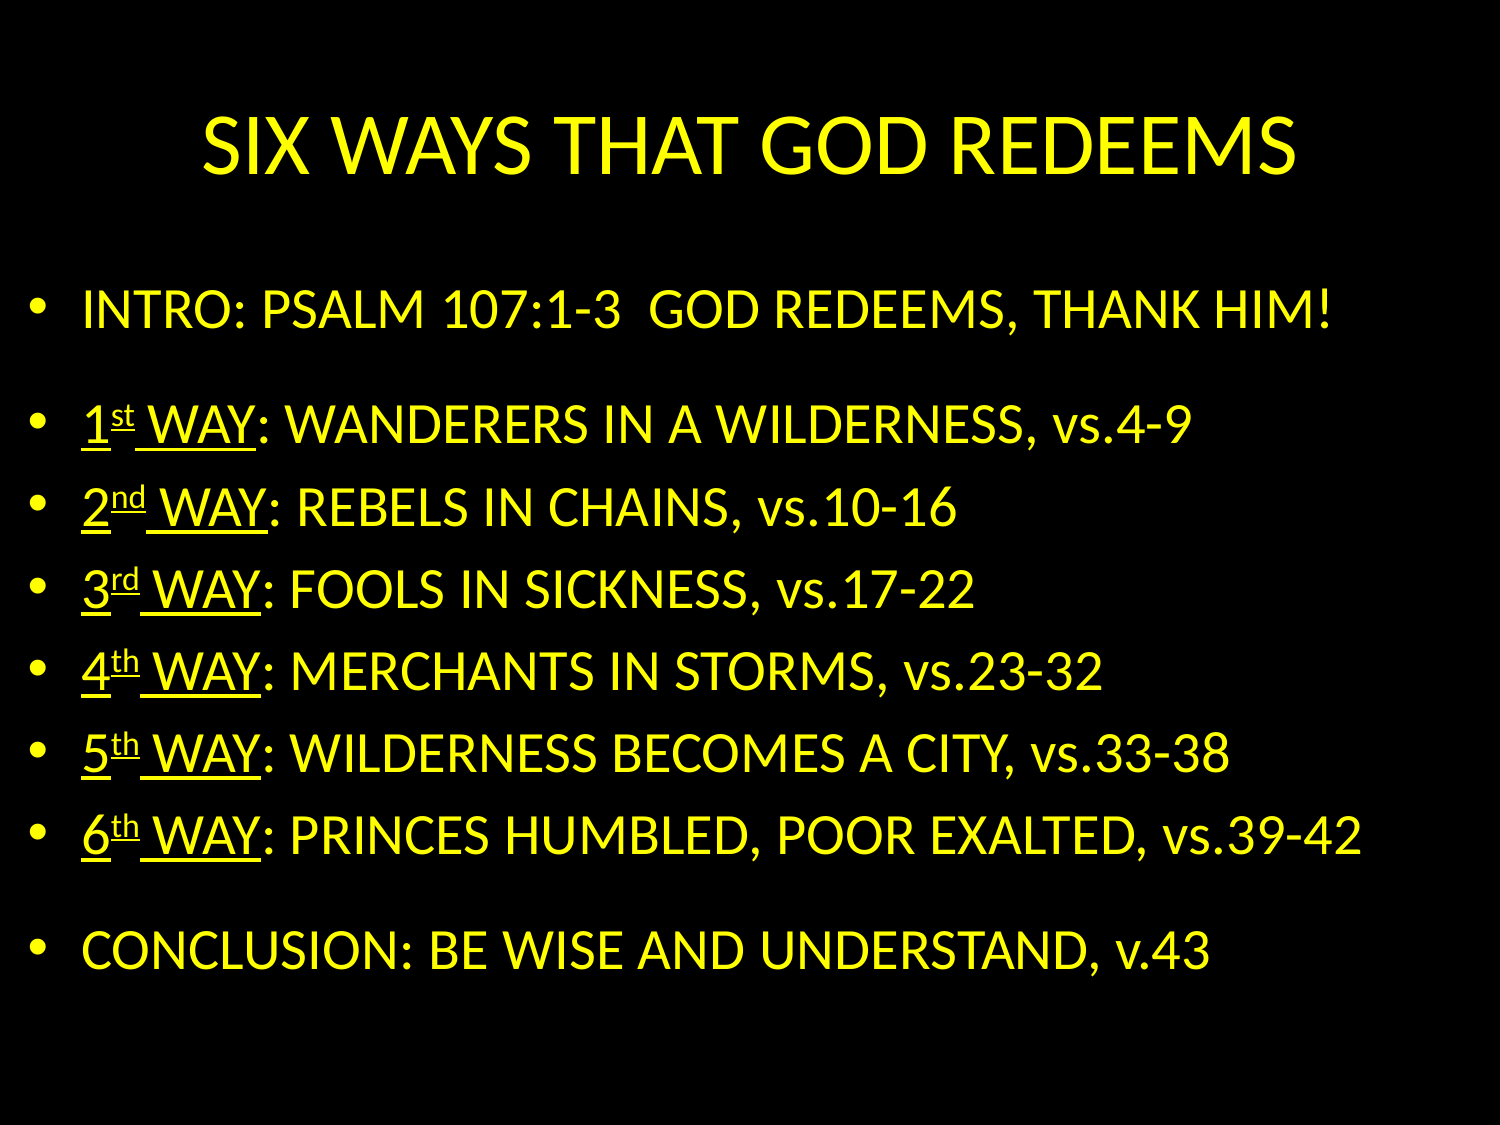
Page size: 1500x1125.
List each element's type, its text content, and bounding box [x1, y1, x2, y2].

list INTRO: PSALM 107:1-3 GOD REDEEMS, THANK HIM! 1st WAY: WANDERERS IN A WILDERNESS, vs.4-9 2nd WAY: REBELS IN CHAINS, vs.10-16 3rd WAY: FOOLS IN SICKNESS, vs.17-22 4th WAY: MERCHANTS IN STORMS, vs.23-32 5th WAY: WILDERNESS BECOMES A CITY, vs.33-38 6th WAY: PRINCES HUMBLED, POOR EXALTED, vs.39-42 CONCLUSION: BE WISE AND UNDERSTAND, v.43 [12, 262, 1500, 1005]
title SIX WAYS THAT GOD REDEEMS [75, 45, 1425, 233]
